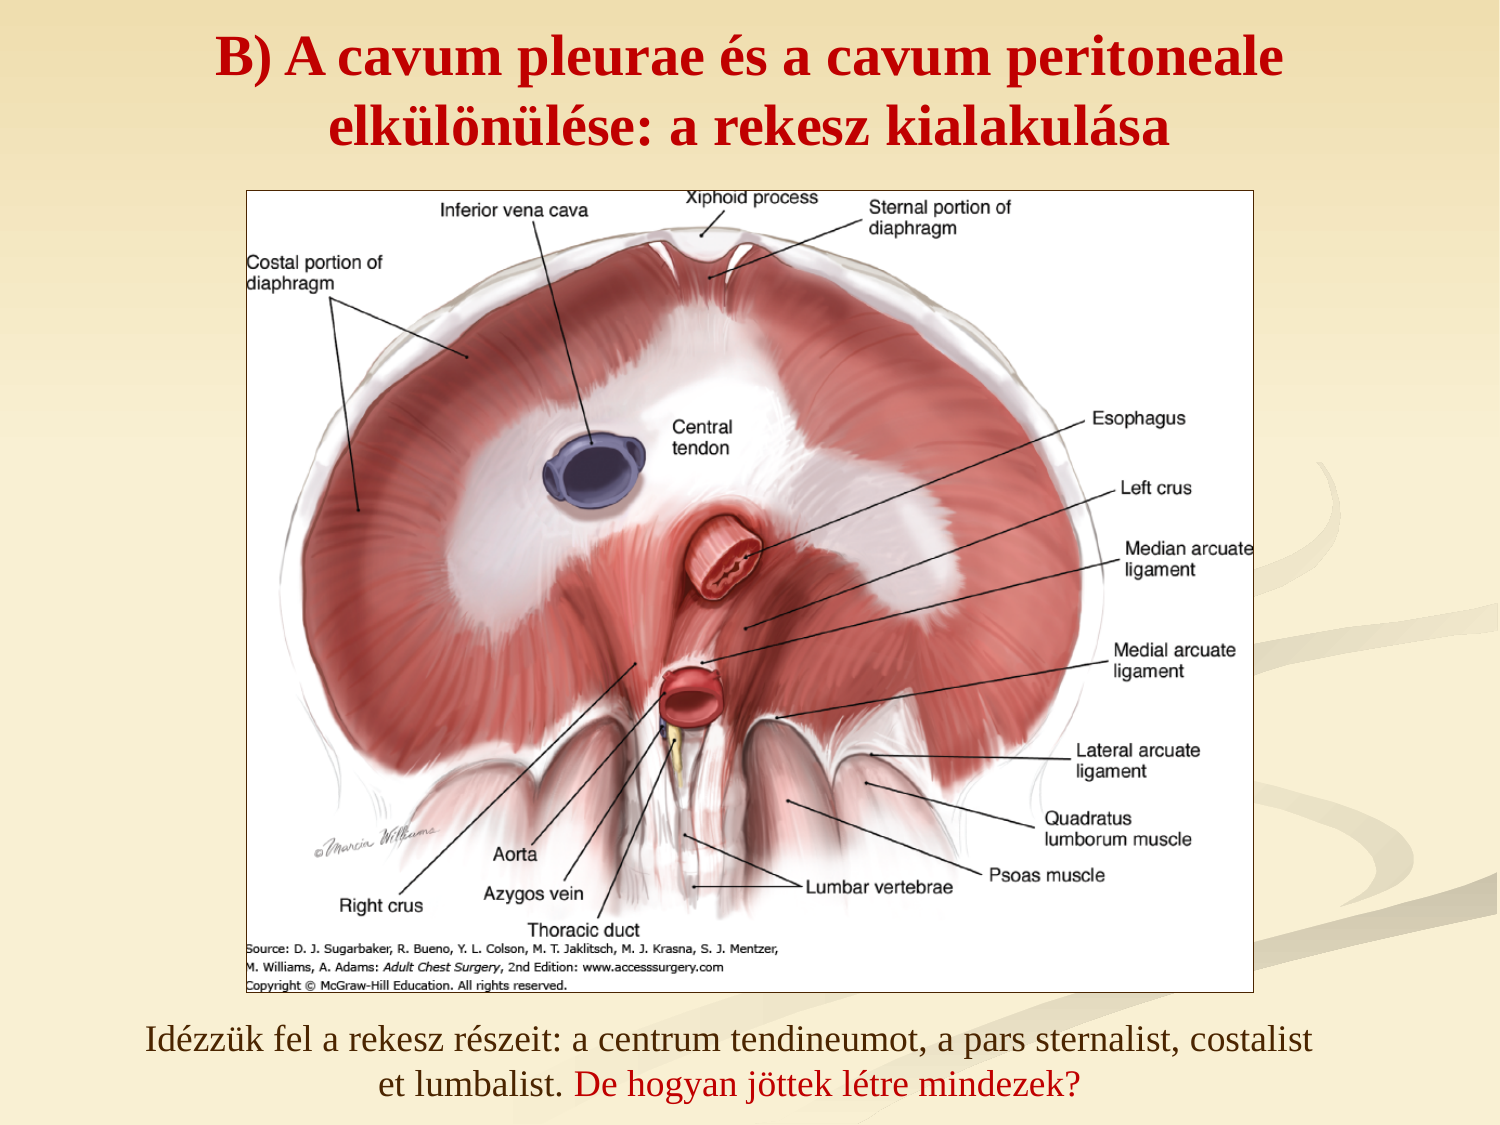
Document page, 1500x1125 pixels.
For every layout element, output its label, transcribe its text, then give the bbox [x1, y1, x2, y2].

text_box B) A cavum pleurae és a cavum peritoneale elkülönülése: a rekesz kialakulása [43, 9, 1457, 165]
text_box Idézzük fel a rekesz részeit: a centrum tendineumot, a pars sternalist, costalist et lumbalist. De hogyan jöttek létre mindezek? [126, 1006, 1334, 1112]
picture [246, 190, 1254, 993]
